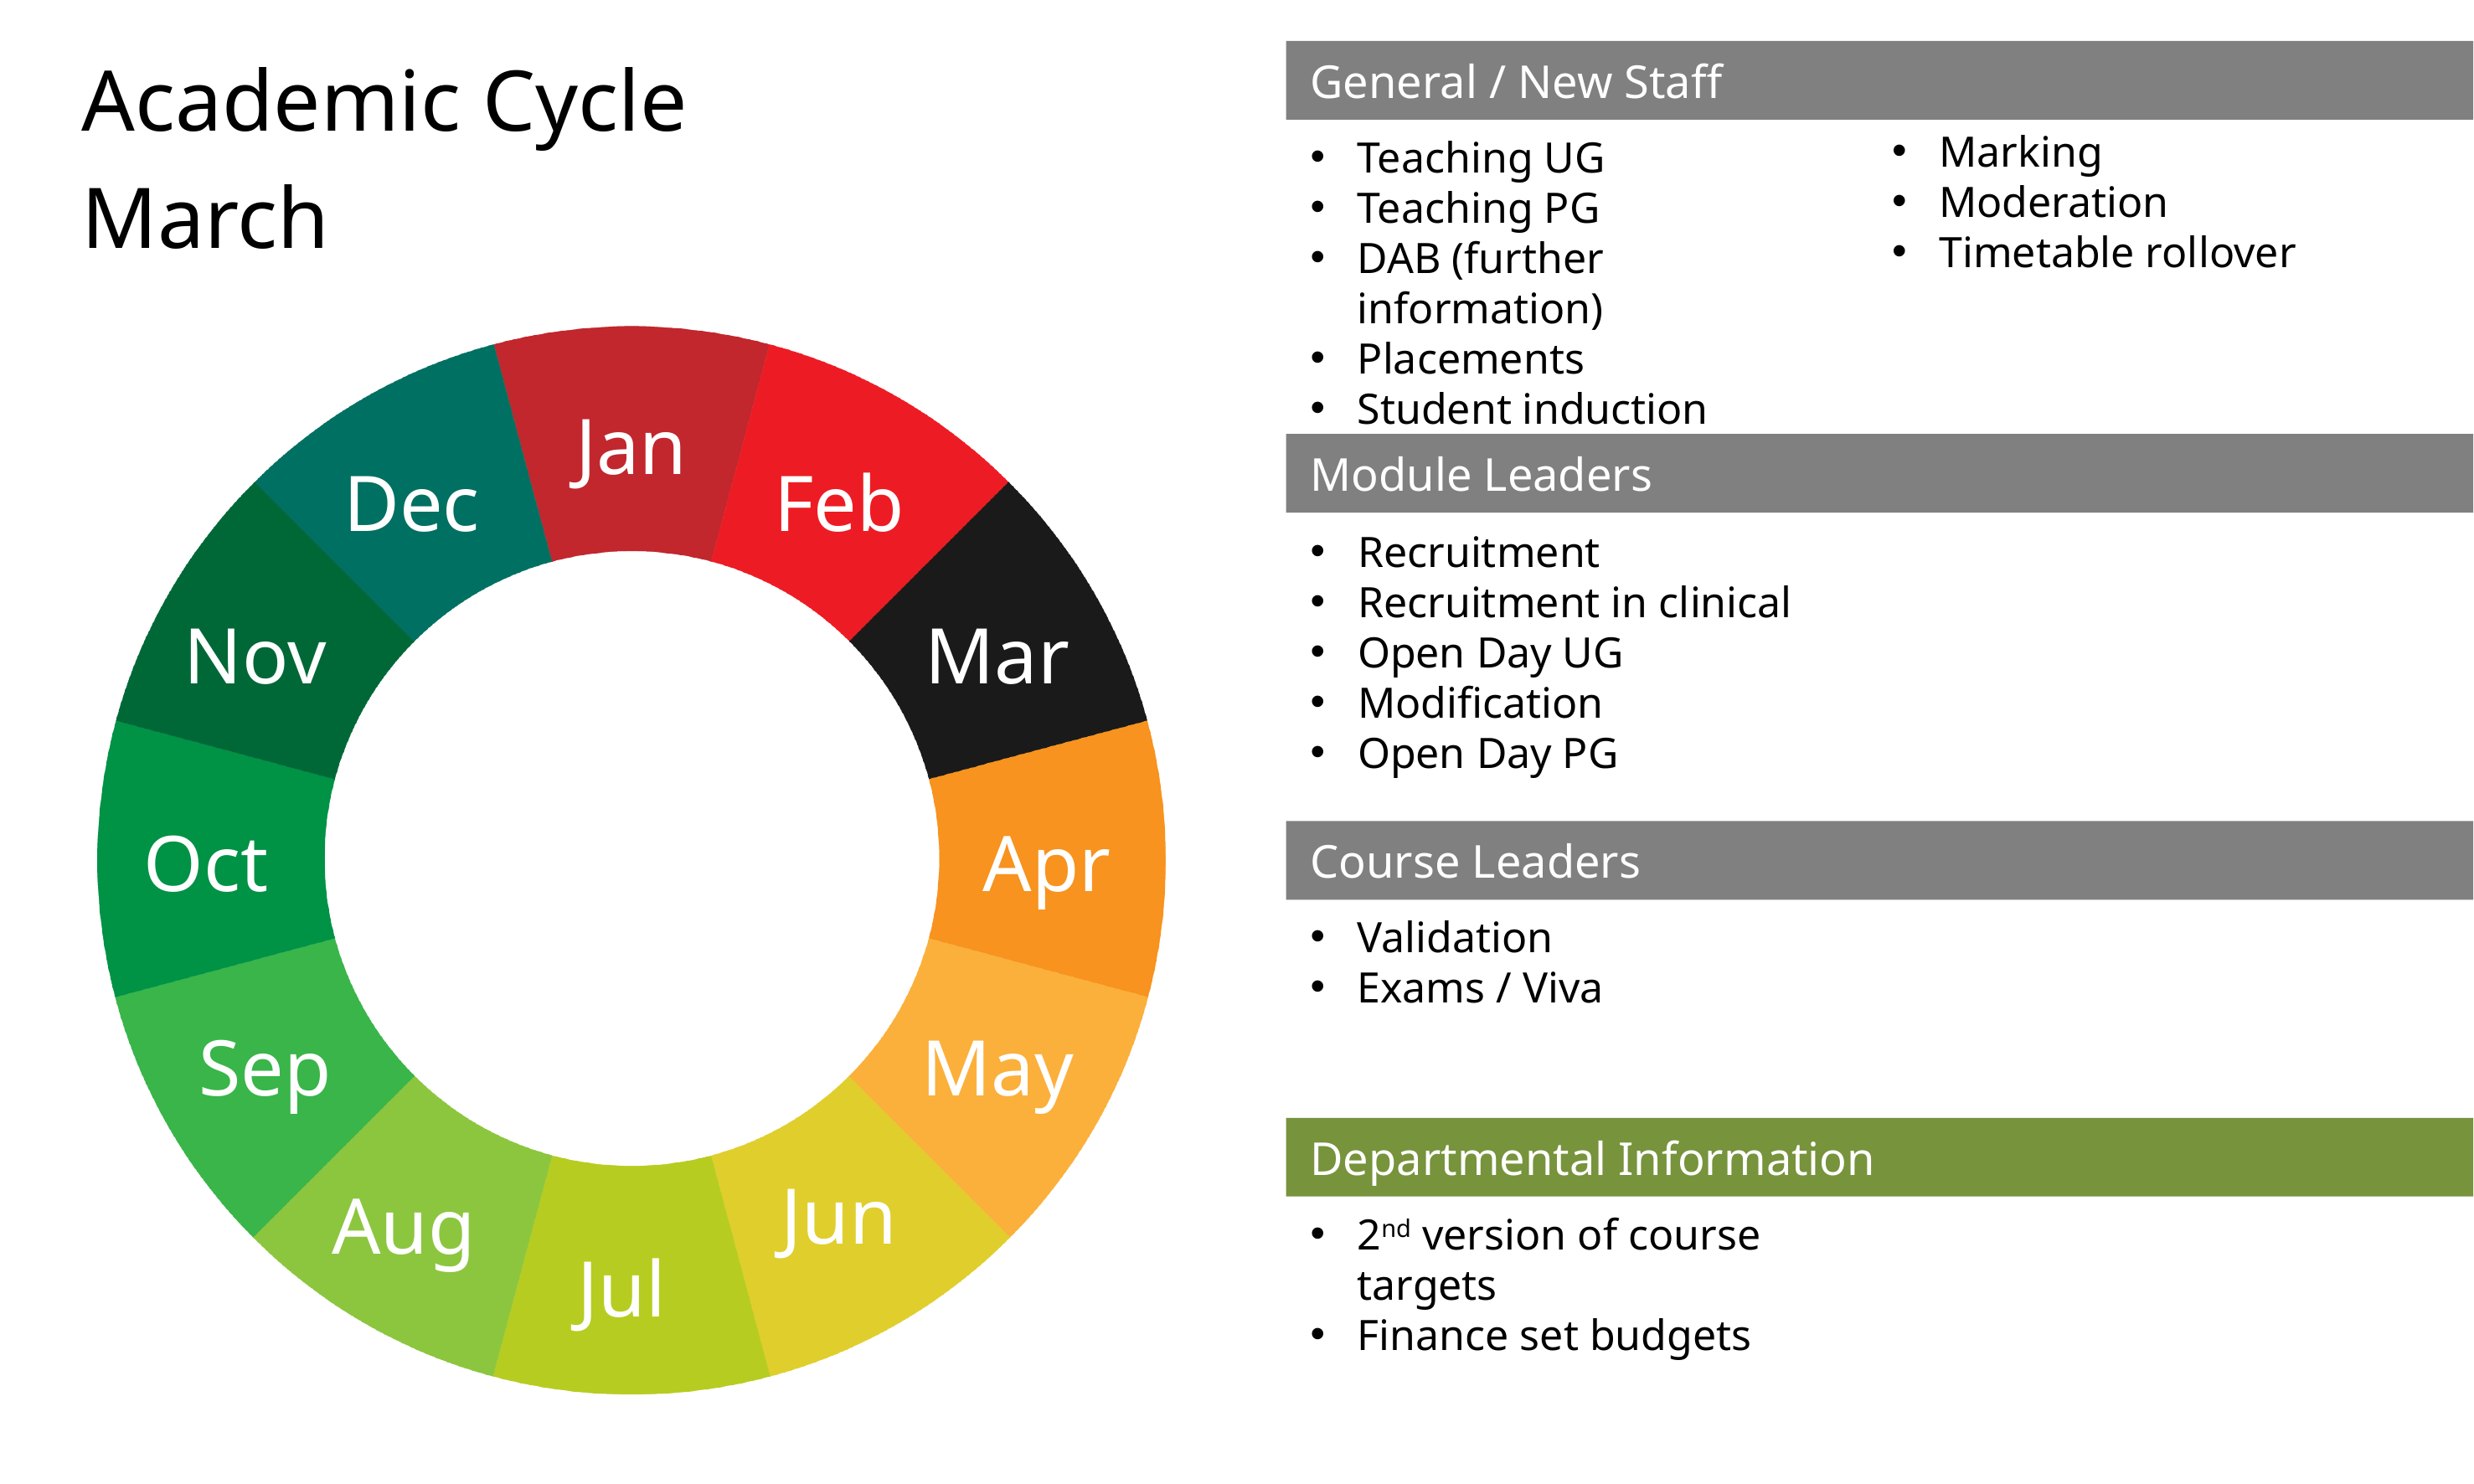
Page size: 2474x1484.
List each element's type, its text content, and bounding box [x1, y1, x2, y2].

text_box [96, 326, 1168, 1395]
text_box Course Leaders [1286, 821, 2474, 900]
text_box Academic Cycle [69, 40, 701, 154]
title March [69, 158, 701, 419]
text_box Departmental Information [1286, 1117, 2474, 1197]
text_box Recruitment Recruitment in clinical Open Day UG Modification Open Day PG [1286, 513, 1860, 789]
text_box Validation Exams / Viva [1286, 898, 1834, 1023]
text_box 2nd version of course targets Finance set budgets [1286, 1196, 1880, 1372]
text_box General / New Staff [1286, 40, 2474, 120]
text_box Teaching UG Teaching PG DAB (further information) Placements Student induction [1286, 118, 1834, 434]
text_box Module Leaders [1286, 434, 2474, 513]
text_box Marking Moderation Timetable rollover [1879, 118, 2444, 282]
